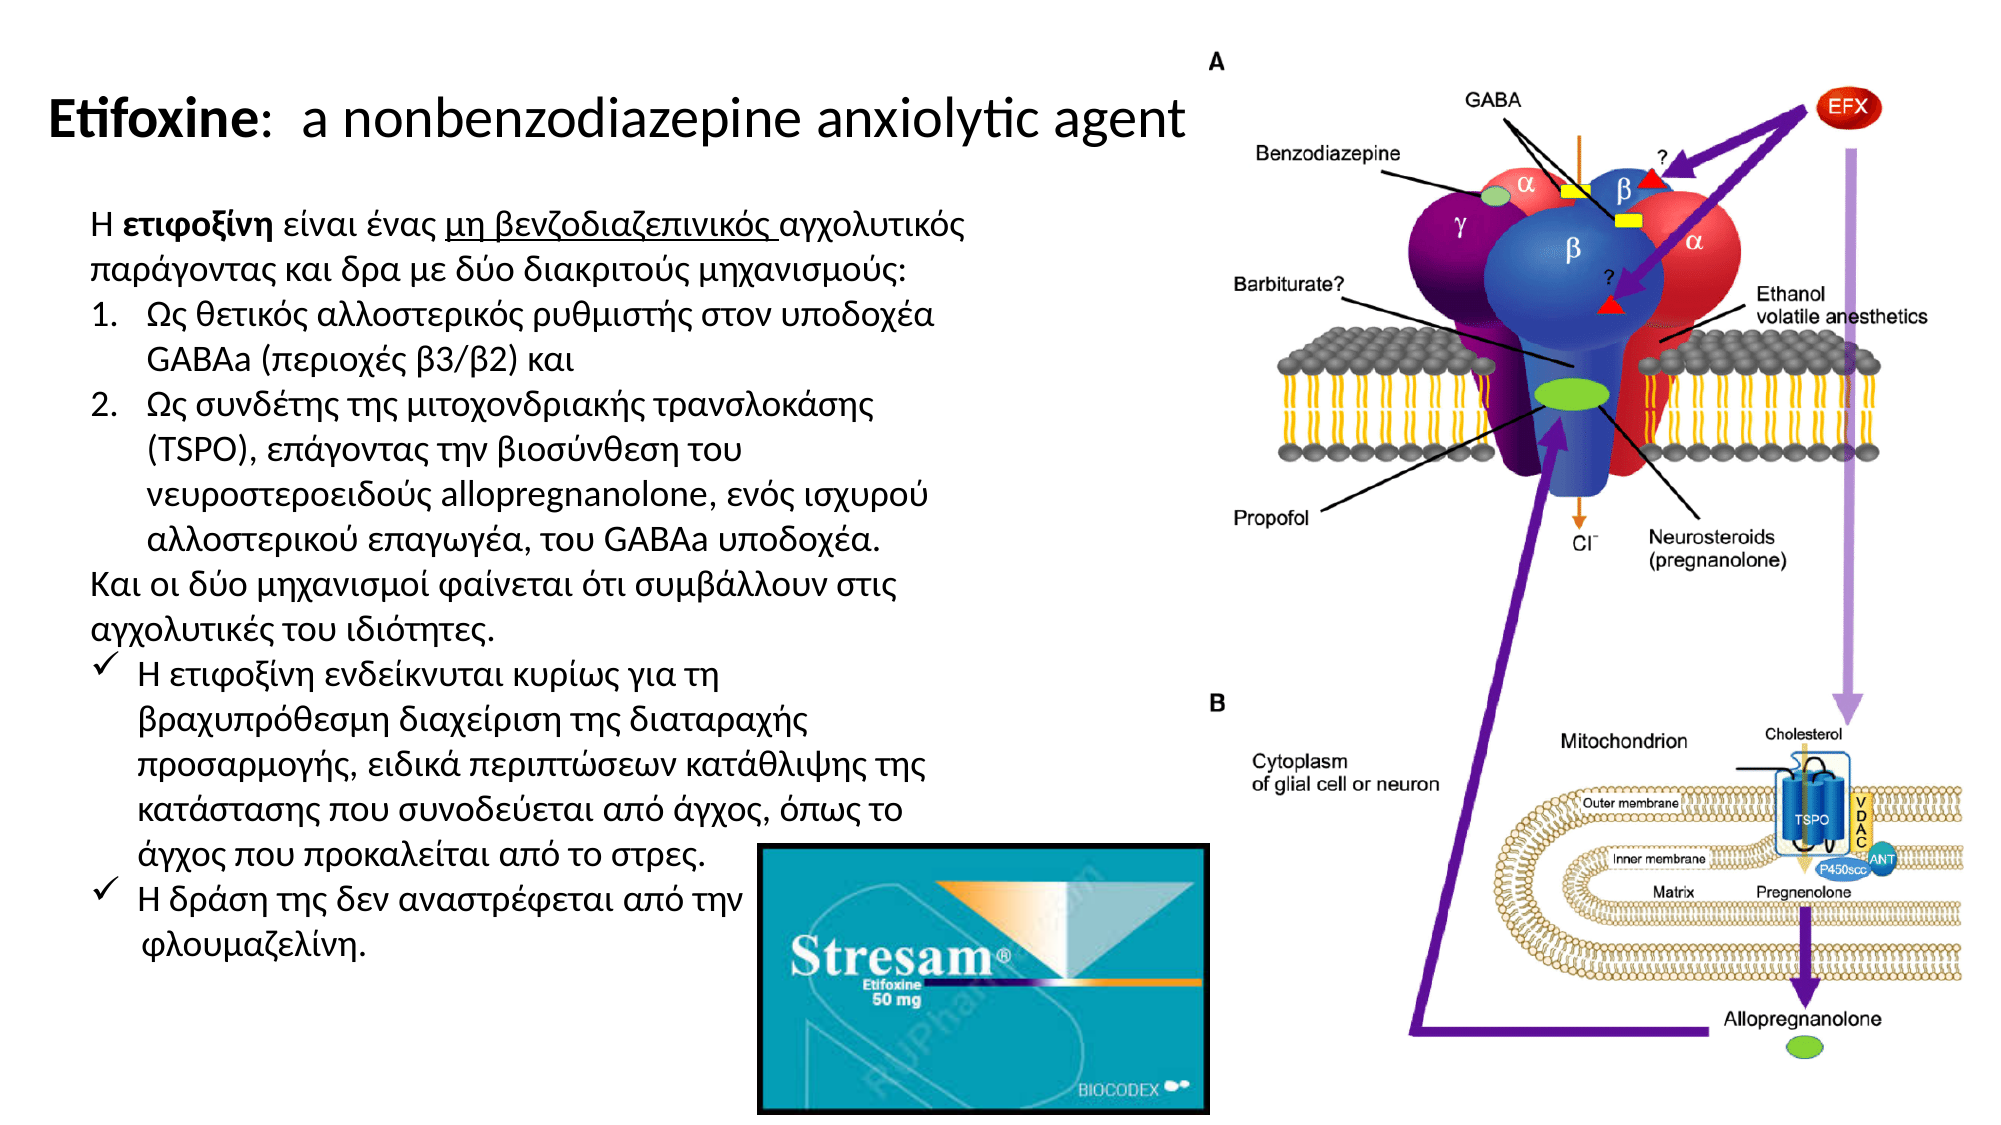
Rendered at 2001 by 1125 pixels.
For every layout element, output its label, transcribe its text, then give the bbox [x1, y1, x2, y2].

text_box Η ετιφοξίνη είναι ένας μη βενζοδιαζεπινικός αγχολυτικός παράγοντας και δρα με δύο διακριτούς μηχανισμούς: Ως θετικός αλλοστερικός ρυθμιστής στον υποδοχέα GABAa (περιοχές β3/β2) και Ως συνδέτης της μιτοχονδριακής τρανσλοκάσης (TSPO), επάγοντας την βιοσύνθεση του νευροστεροειδούς allopregnanolone, ενός ισχυρού αλλοστερικού επαγωγέα, του GABAa υποδοχέα. Και οι δύο μηχανισμοί φαίνεται ότι συμβάλλουν στις αγχολυτικές του ιδιότητες. Η ετιφοξίνη ενδείκνυται κυρίως για τη βραχυπρόθεσμη διαχείριση της διαταραχής προσαρμογής, ειδικά περιπτώσεων κατάθλιψης της κατάστασης που συνοδεύεται από άγχος, όπως το άγχος που προκαλείται από το στρες. Η δράση της δεν αναστρέφεται από την φλουμαζελίνη. [75, 191, 985, 1062]
picture [757, 49, 1964, 1115]
text_box Etifoxine: a nonbenzodiazepine anxiolytic agent [34, 72, 1203, 157]
